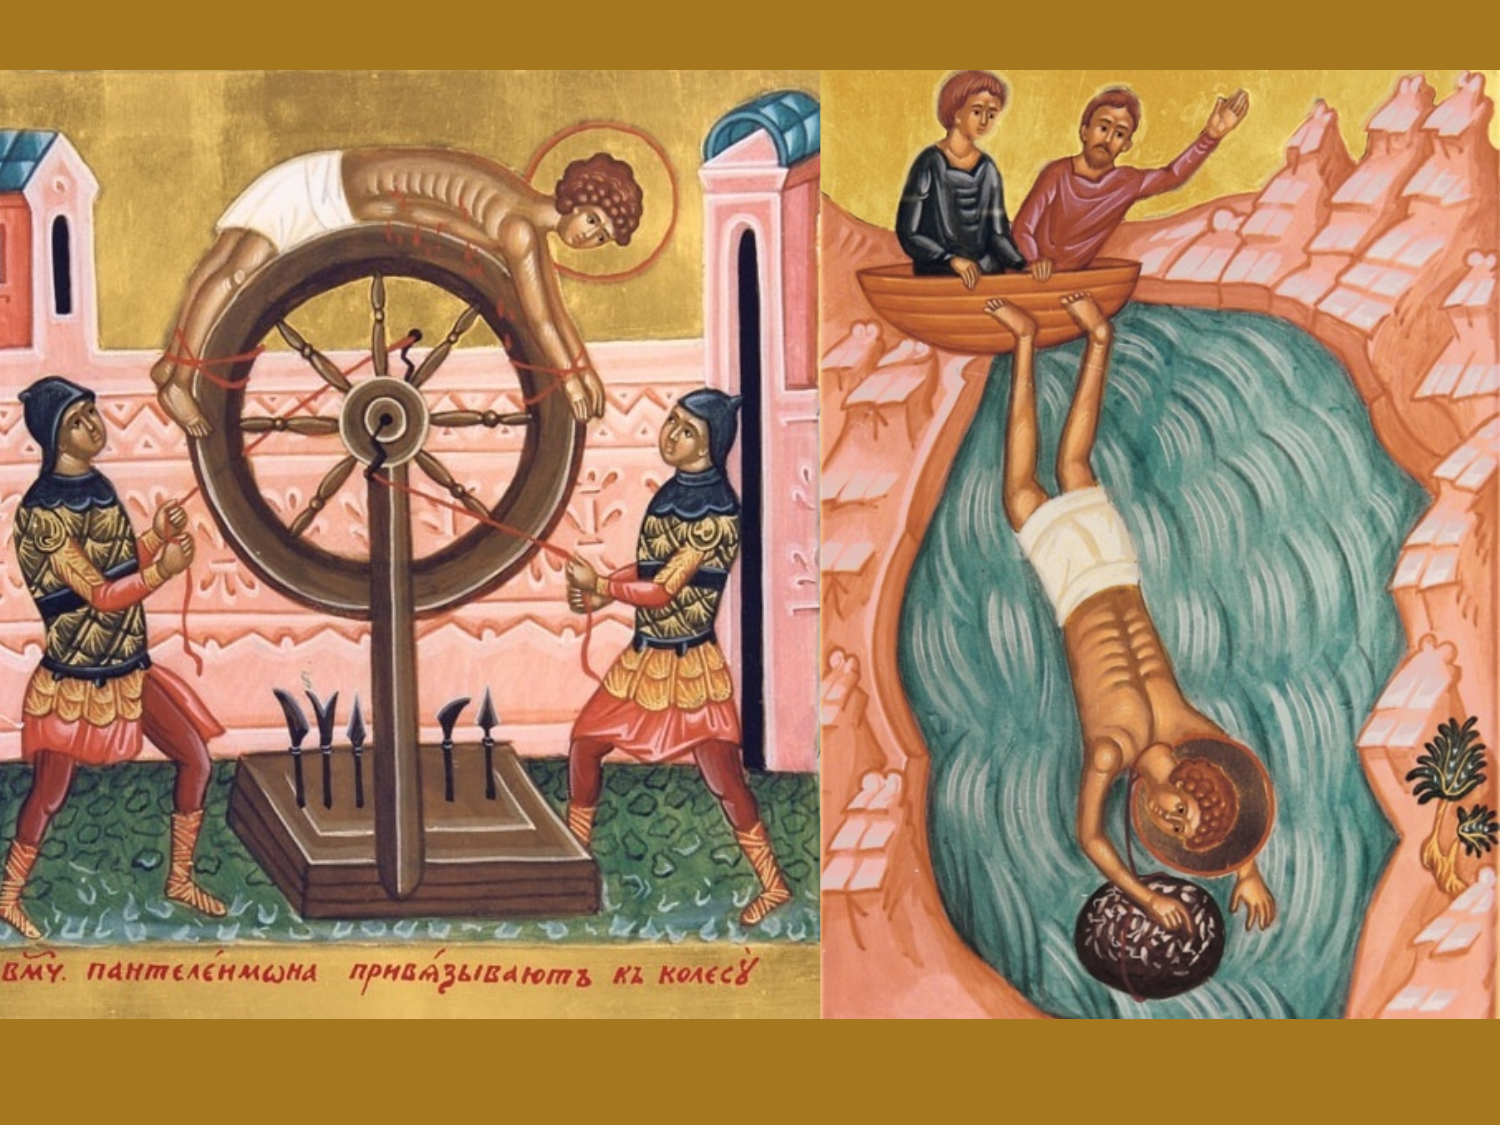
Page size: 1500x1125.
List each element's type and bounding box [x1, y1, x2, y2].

picture [0, 70, 1500, 1019]
